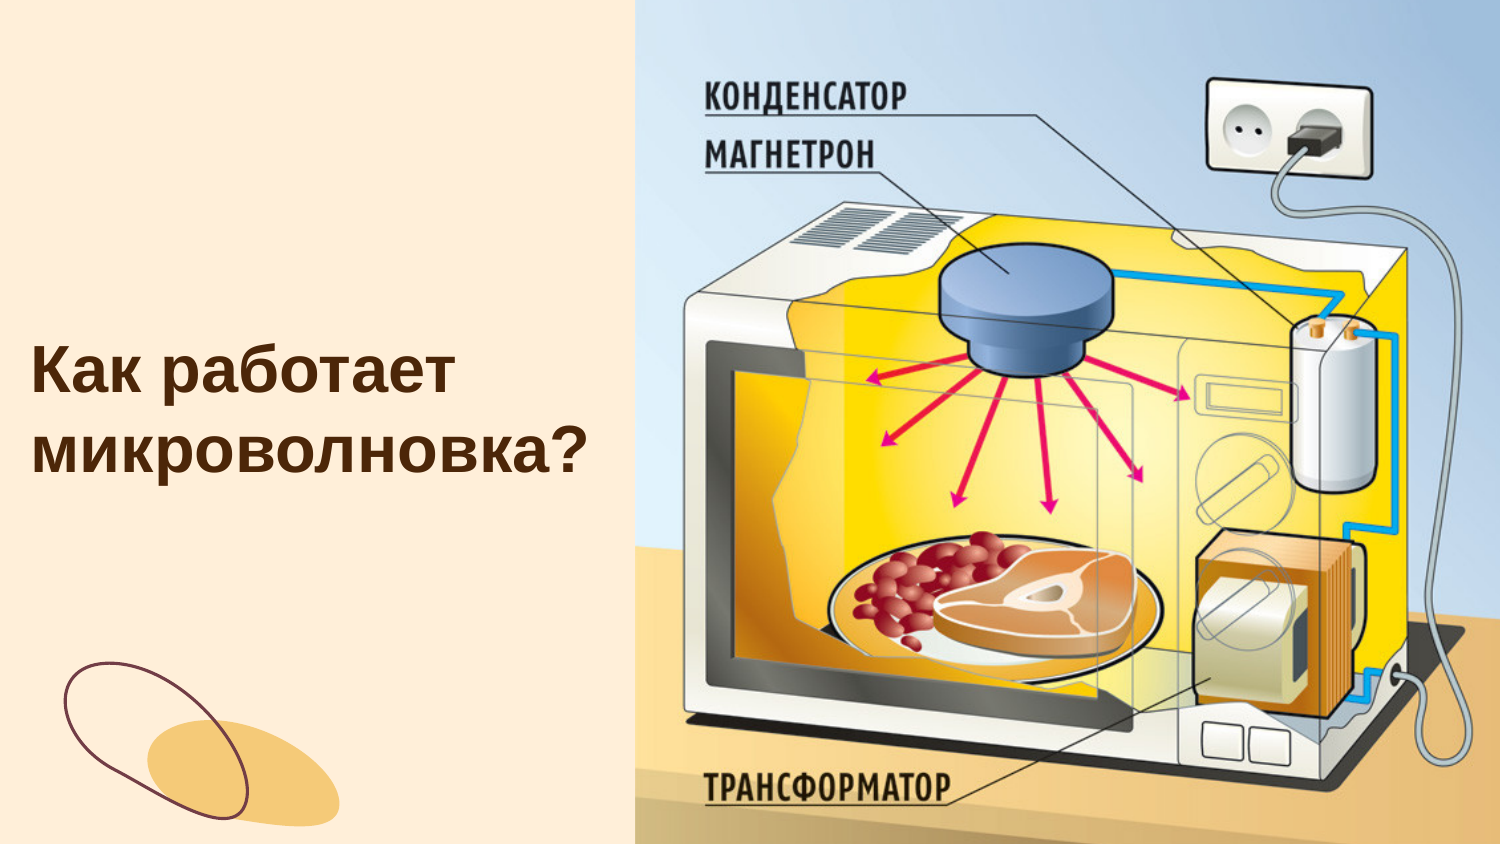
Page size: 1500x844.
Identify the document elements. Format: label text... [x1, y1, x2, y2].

title Как работает микроволновка? [15, 355, 629, 456]
picture [634, 0, 1500, 844]
